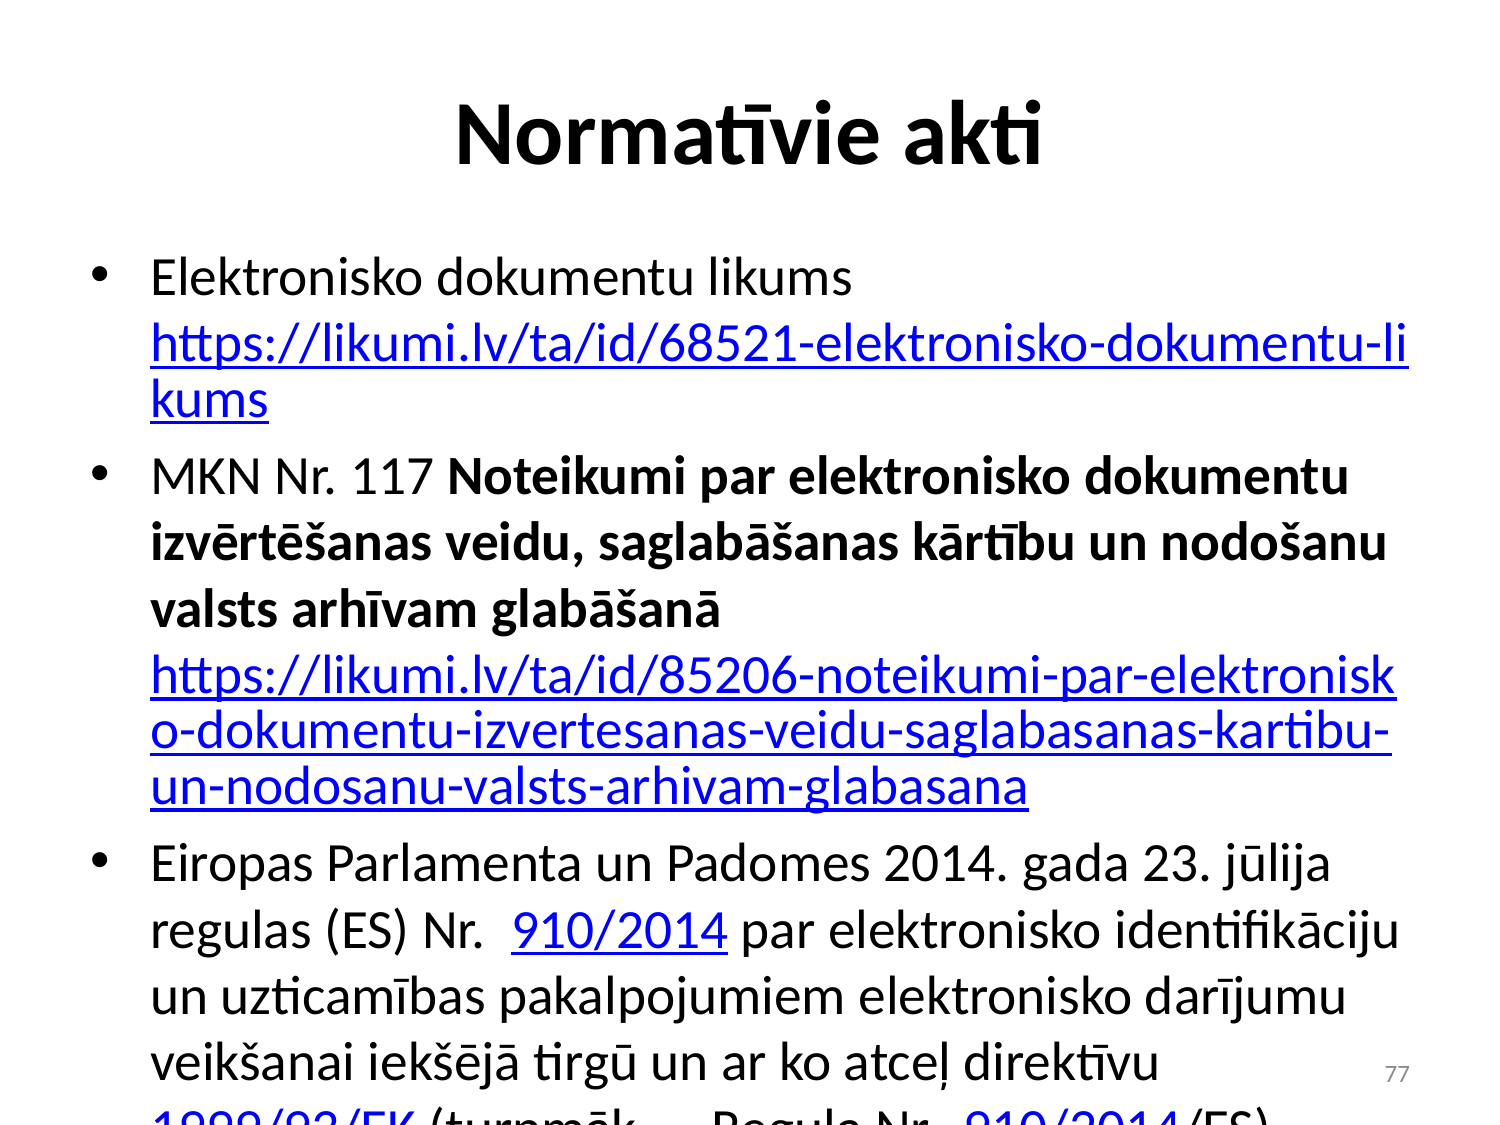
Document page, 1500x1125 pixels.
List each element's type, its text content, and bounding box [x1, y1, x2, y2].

title Normatīvie akti [75, 45, 1425, 210]
slide_number 77 [1074, 1042, 1425, 1103]
list Elektronisko dokumentu likums https://likumi.lv/ta/id/68521-elektronisko-dokumentu-likums MKN Nr. 117 Noteikumi par elektronisko dokumentu izvērtēšanas veidu, saglabāšanas kārtību un nodošanu valsts arhīvam glabāšanā https://likumi.lv/ta/id/85206-noteikumi-par-elektronisko-dokumentu-izvertesanas-veidu-saglabasanas-kartibu-un-nodosanu-valsts-arhivam-glabasana Eiropas Parlamenta un Padomes 2014. gada 23. jūlija regulas (ES) Nr. 910/2014 par elektronisko identifikāciju un uzticamības pakalpojumiem elektronisko darījumu veikšanai iekšējā tirgū un ar ko atceļ direktīvu 1999/93/EK (turpmāk — Regula Nr. 910/2014/ES) https://eur-lex.europa.eu/legal-content/LV/TXT/?uri=CELEX:32014R0910 [75, 232, 1425, 1080]
